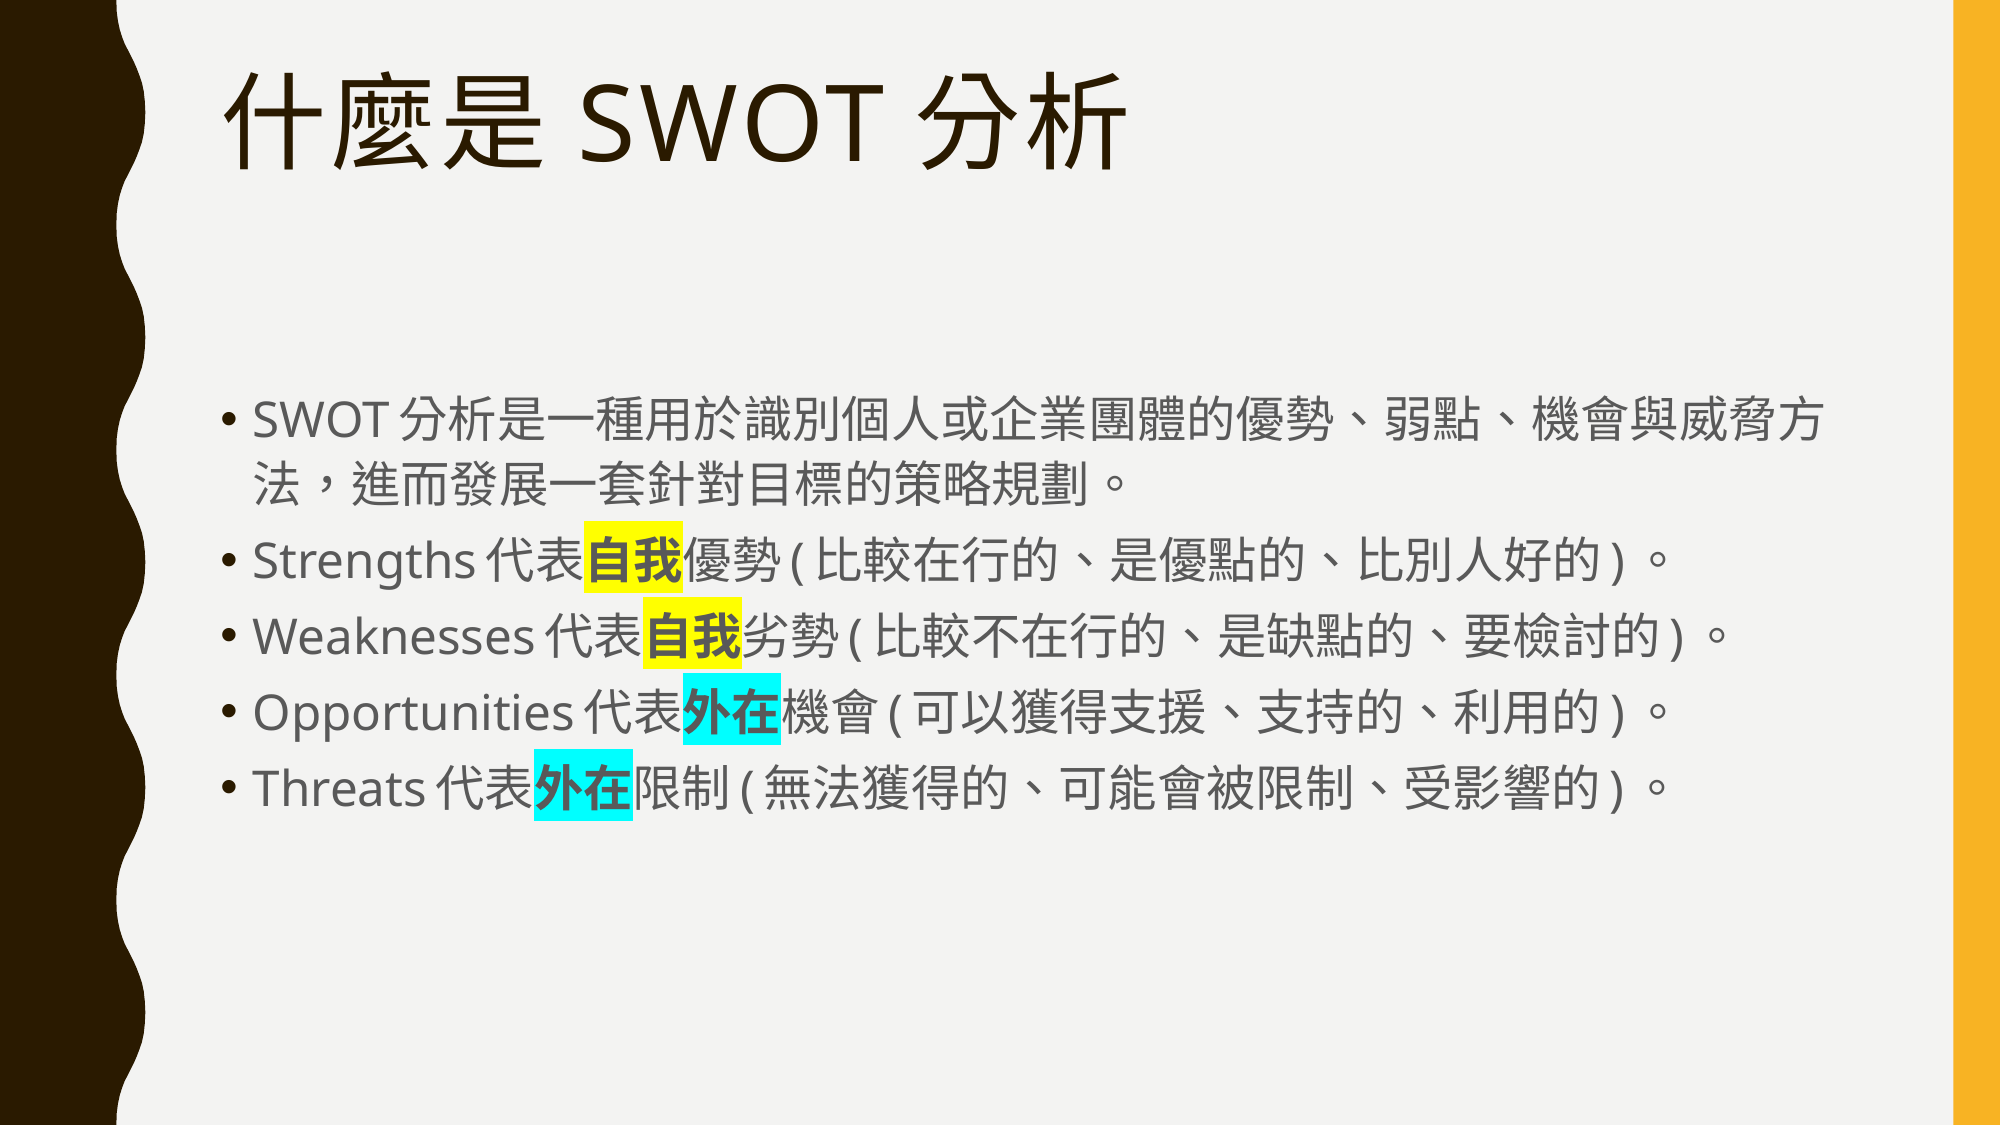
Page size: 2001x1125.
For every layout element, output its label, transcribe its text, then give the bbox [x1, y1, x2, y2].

title 什麼是SWOT分析 [205, 62, 1875, 308]
list SWOT分析是一種用於識別個人或企業團體的優勢、弱點、機會與威脅方法，進而發展一套針對目標的策略規劃。 Strengths代表自我優勢(比較在行的、是優點的、比別人好的)。 Weaknesses代表自我劣勢(比較不在行的、是缺點的、要檢討的)。 Opportunities代表外在機會(可以獲得支援、支持的、利用的)。 Threats代表外在限制(無法獲得的、可能會被限制、受影響的)。 [205, 375, 1875, 965]
